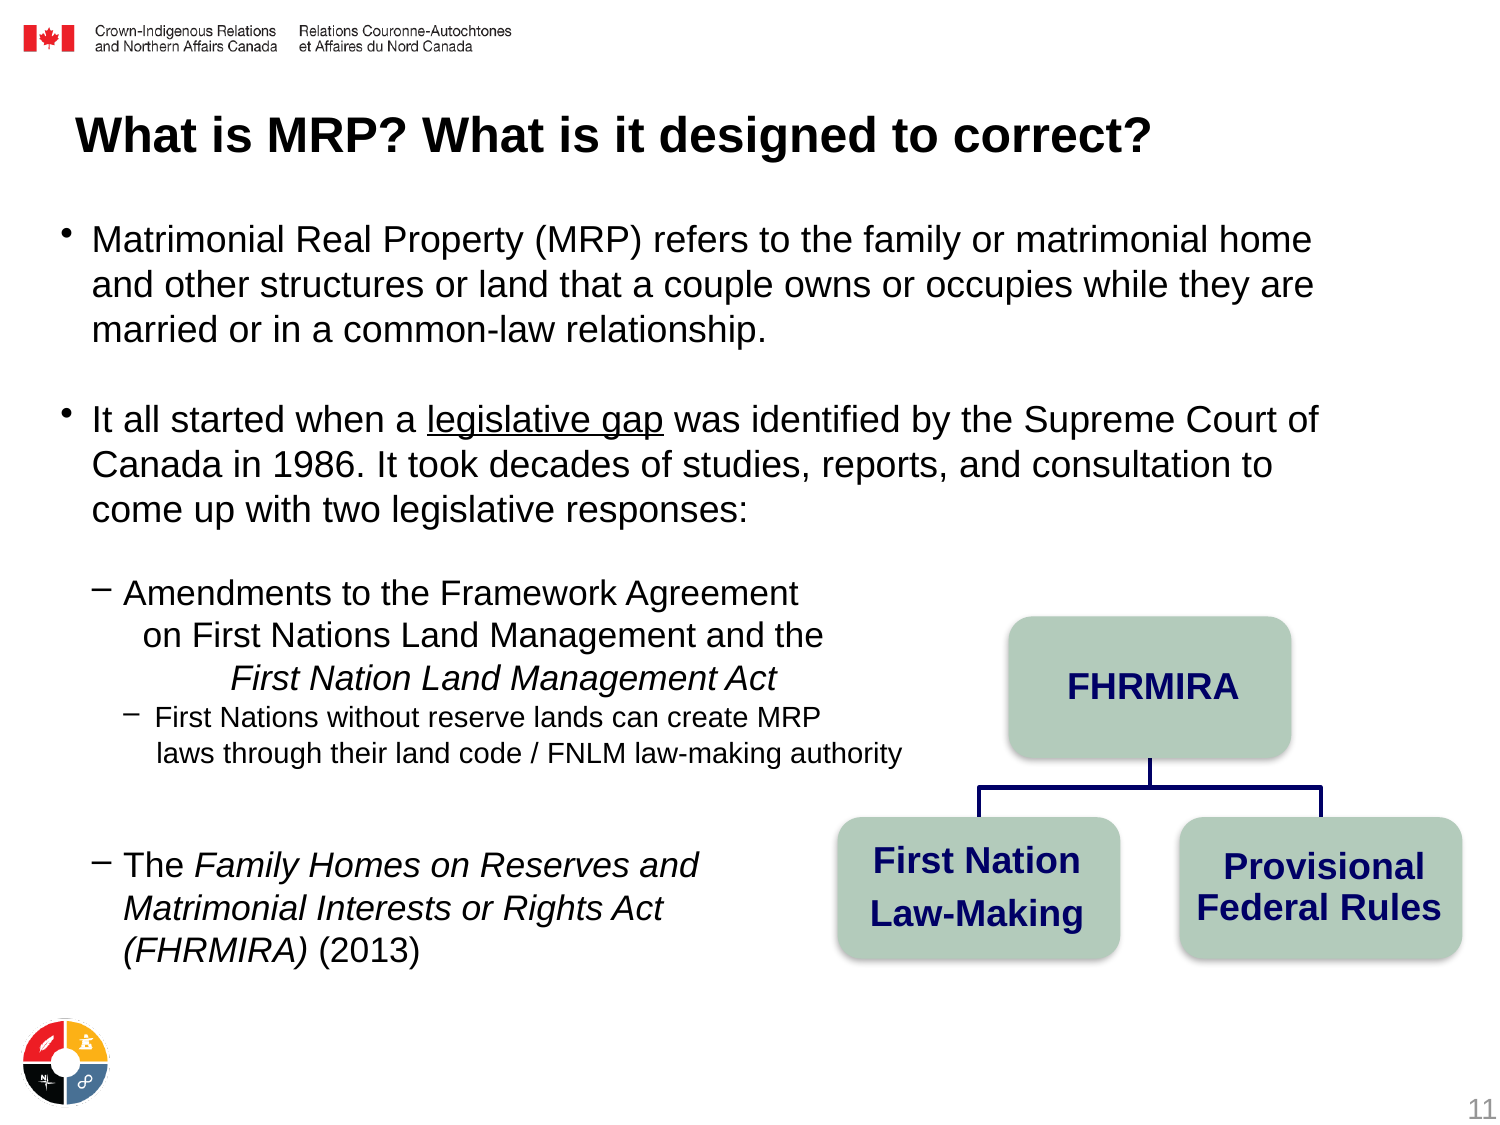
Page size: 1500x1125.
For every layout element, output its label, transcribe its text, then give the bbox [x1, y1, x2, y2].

title What is MRP? What is it designed to correct? [75, 112, 1363, 163]
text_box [837, 424, 1463, 1125]
slide_number 11 [1466, 1087, 1500, 1125]
list Matrimonial Real Property (MRP) refers to the family or matrimonial home and other structures or land that a couple owns or occupies while they are married or in a common-law relationship. It all started when a legislative gap was identified by the Supreme Court of Canada in 1986. It took decades of studies, reports, and consultation to come up with two legislative responses: Amendments to the Framework Agreement on First Nations Land Management and the First Nation Land Management Act First Nations without reserve lands can create MRP laws through their land code / FNLM law-making authority The Family Homes on Reserves and Matrimonial Interests or Rights Act (FHRMIRA) (2013) [60, 214, 1350, 1037]
picture [21, 22, 517, 55]
picture [13, 1012, 116, 1114]
